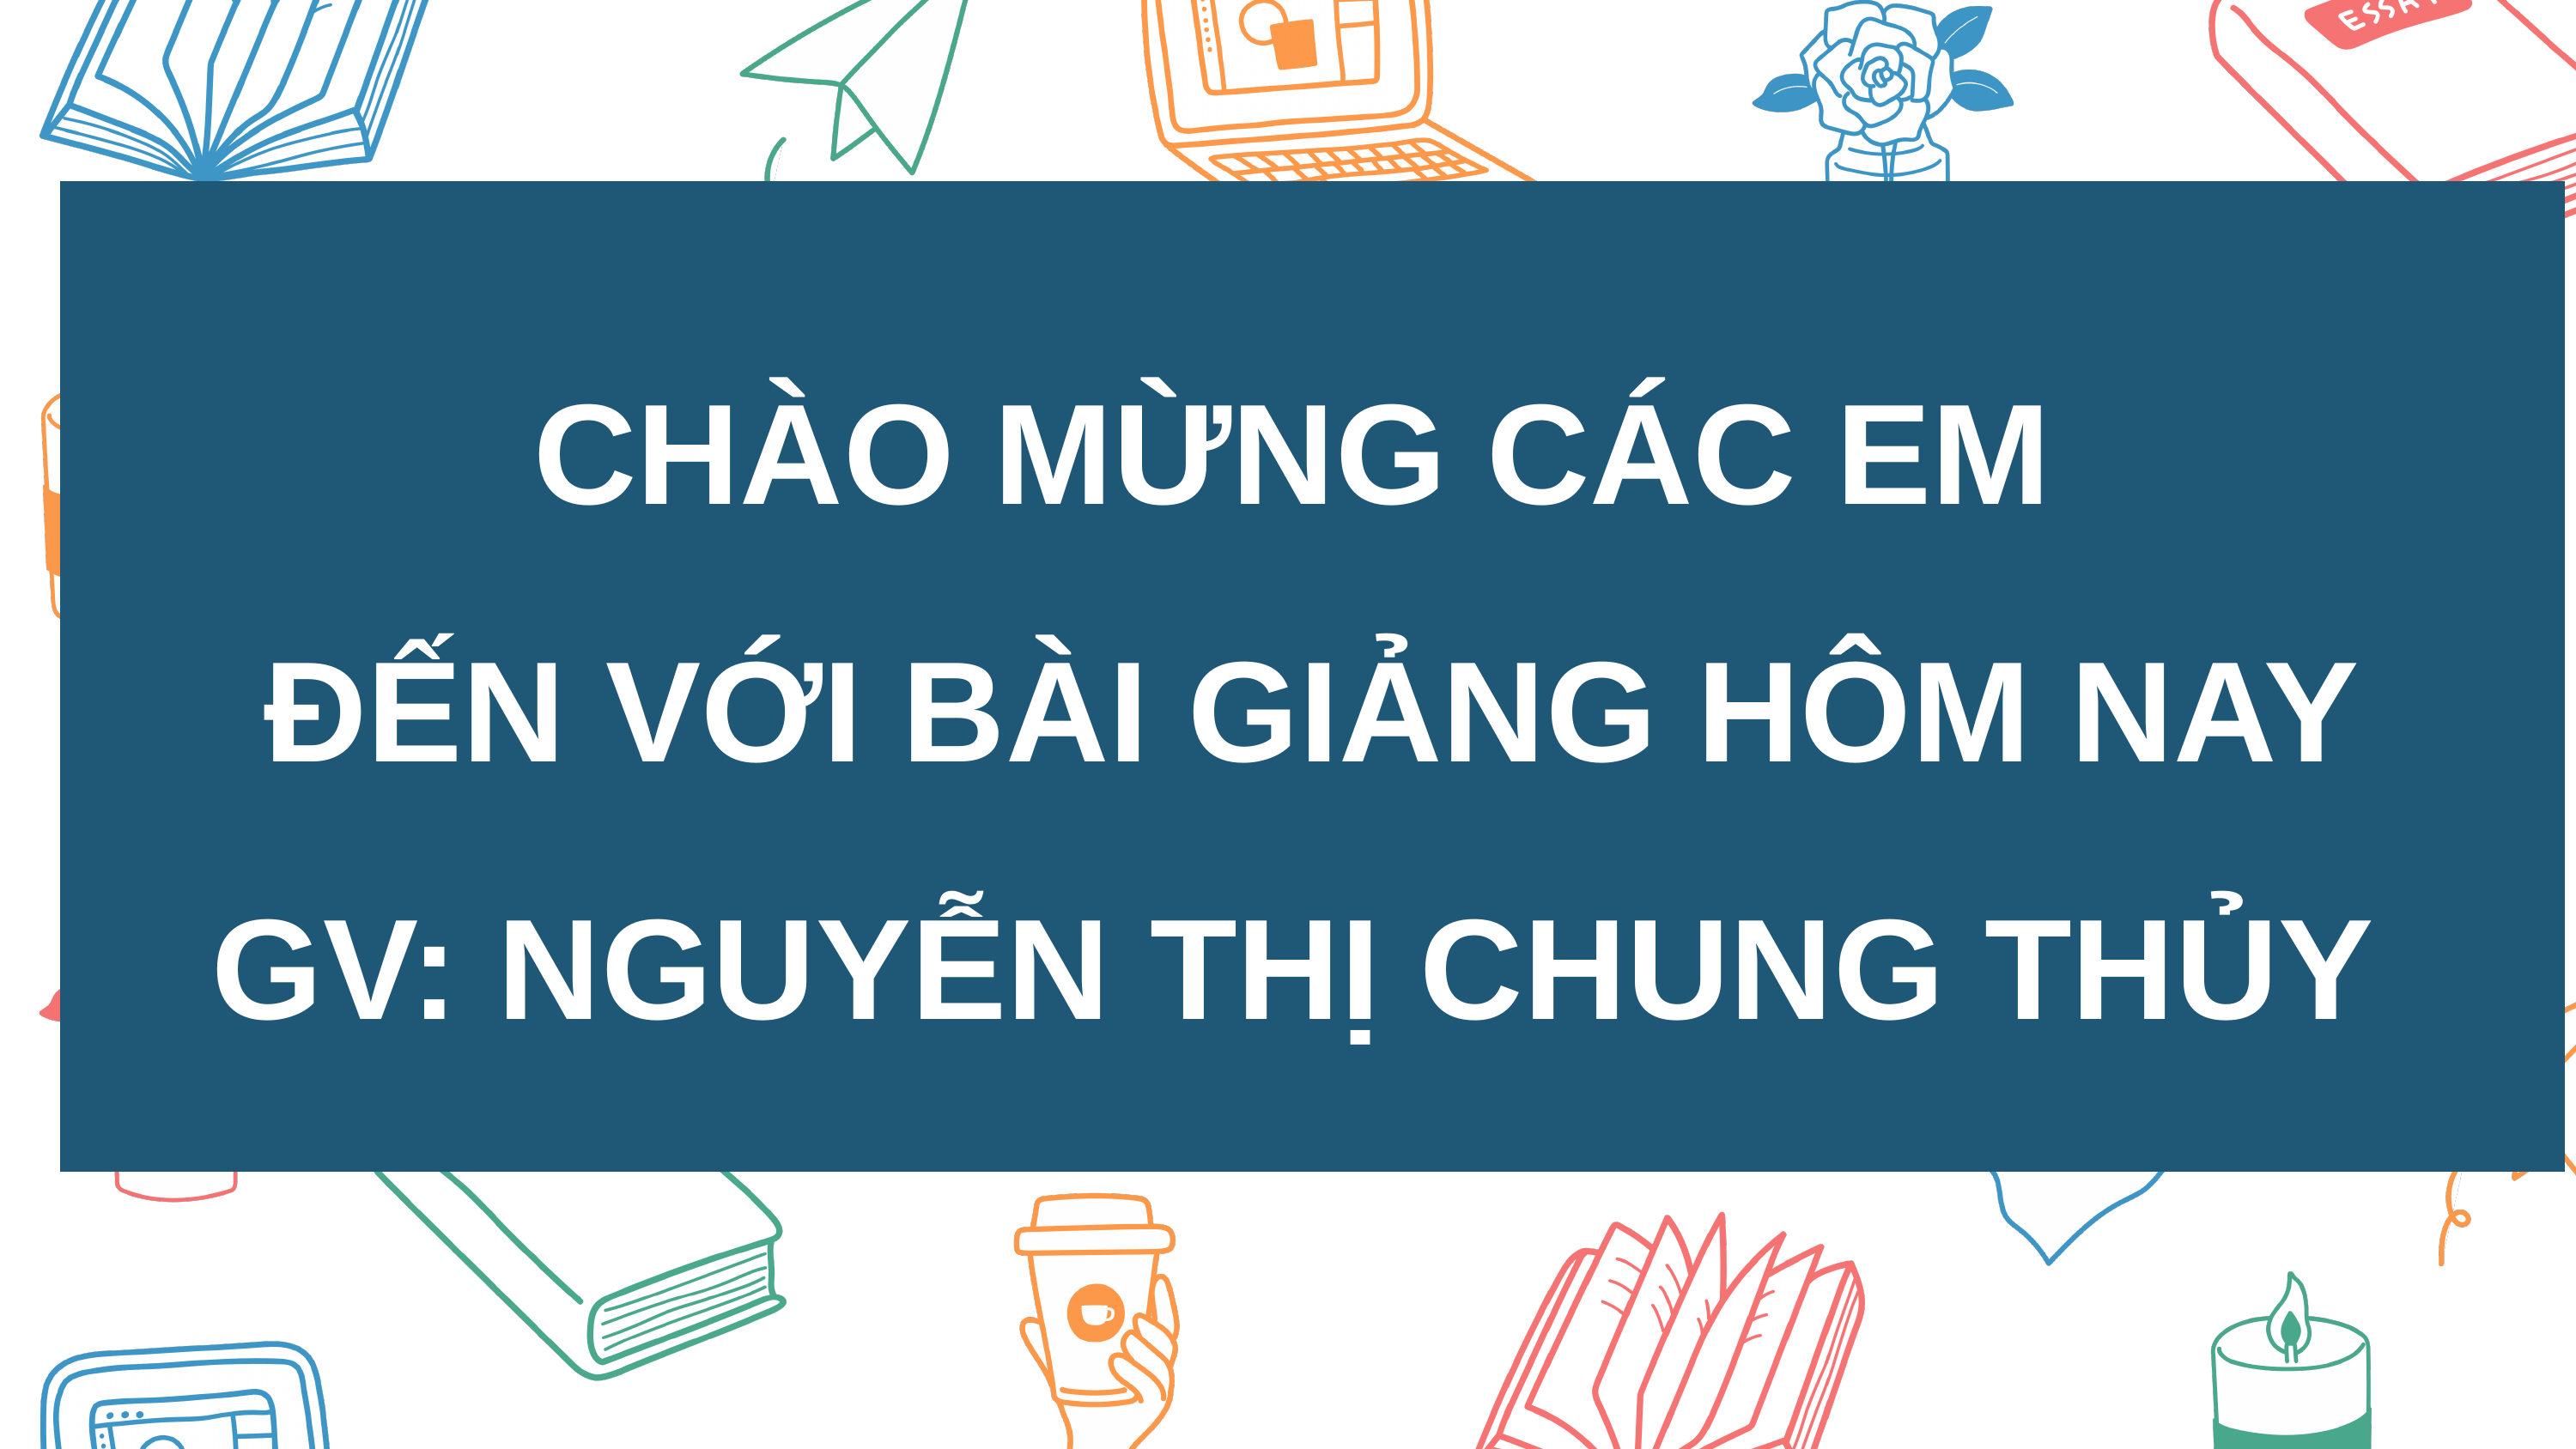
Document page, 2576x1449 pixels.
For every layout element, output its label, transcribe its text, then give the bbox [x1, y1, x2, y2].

text_box [368, 1173, 793, 1382]
text_box [1013, 1192, 1181, 1449]
text_box [1752, 0, 2014, 180]
text_box [739, 0, 981, 180]
text_box [2208, 0, 2576, 266]
text_box [39, 1341, 457, 1449]
text_box [39, 909, 301, 1211]
text_box [39, 332, 60, 634]
text_box CHÀO MỪNG CÁC EM ĐẾN VỚI BÀI GIẢNG HÔM NAY GV: NGUYỄN THỊ CHUNG THỦY [60, 180, 2566, 1173]
text_box [1468, 1211, 1868, 1449]
text_box [1867, 1173, 2244, 1266]
text_box [1139, 0, 1558, 180]
text_box [2421, 965, 2576, 1267]
text_box [2208, 1265, 2372, 1449]
text_box [39, 0, 438, 182]
